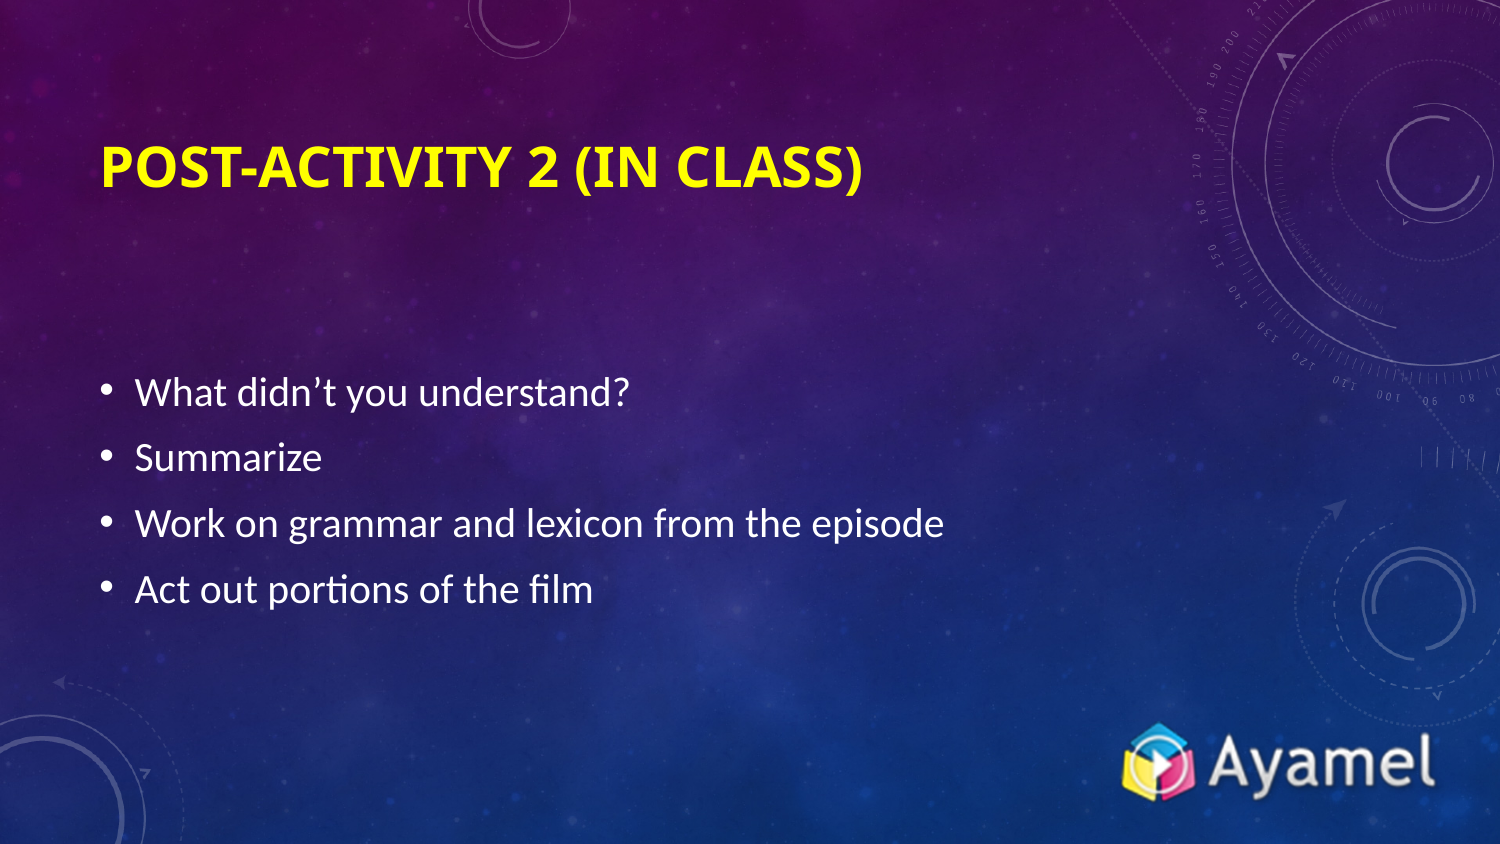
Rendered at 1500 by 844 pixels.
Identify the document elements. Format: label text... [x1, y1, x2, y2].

picture [0, 0, 1500, 844]
title Post-Activity 2 (In class) [84, 75, 1331, 255]
list What didn’t you understand? Summarize Work on grammar and lexicon from the episode Act out portions of the film [84, 263, 1331, 713]
